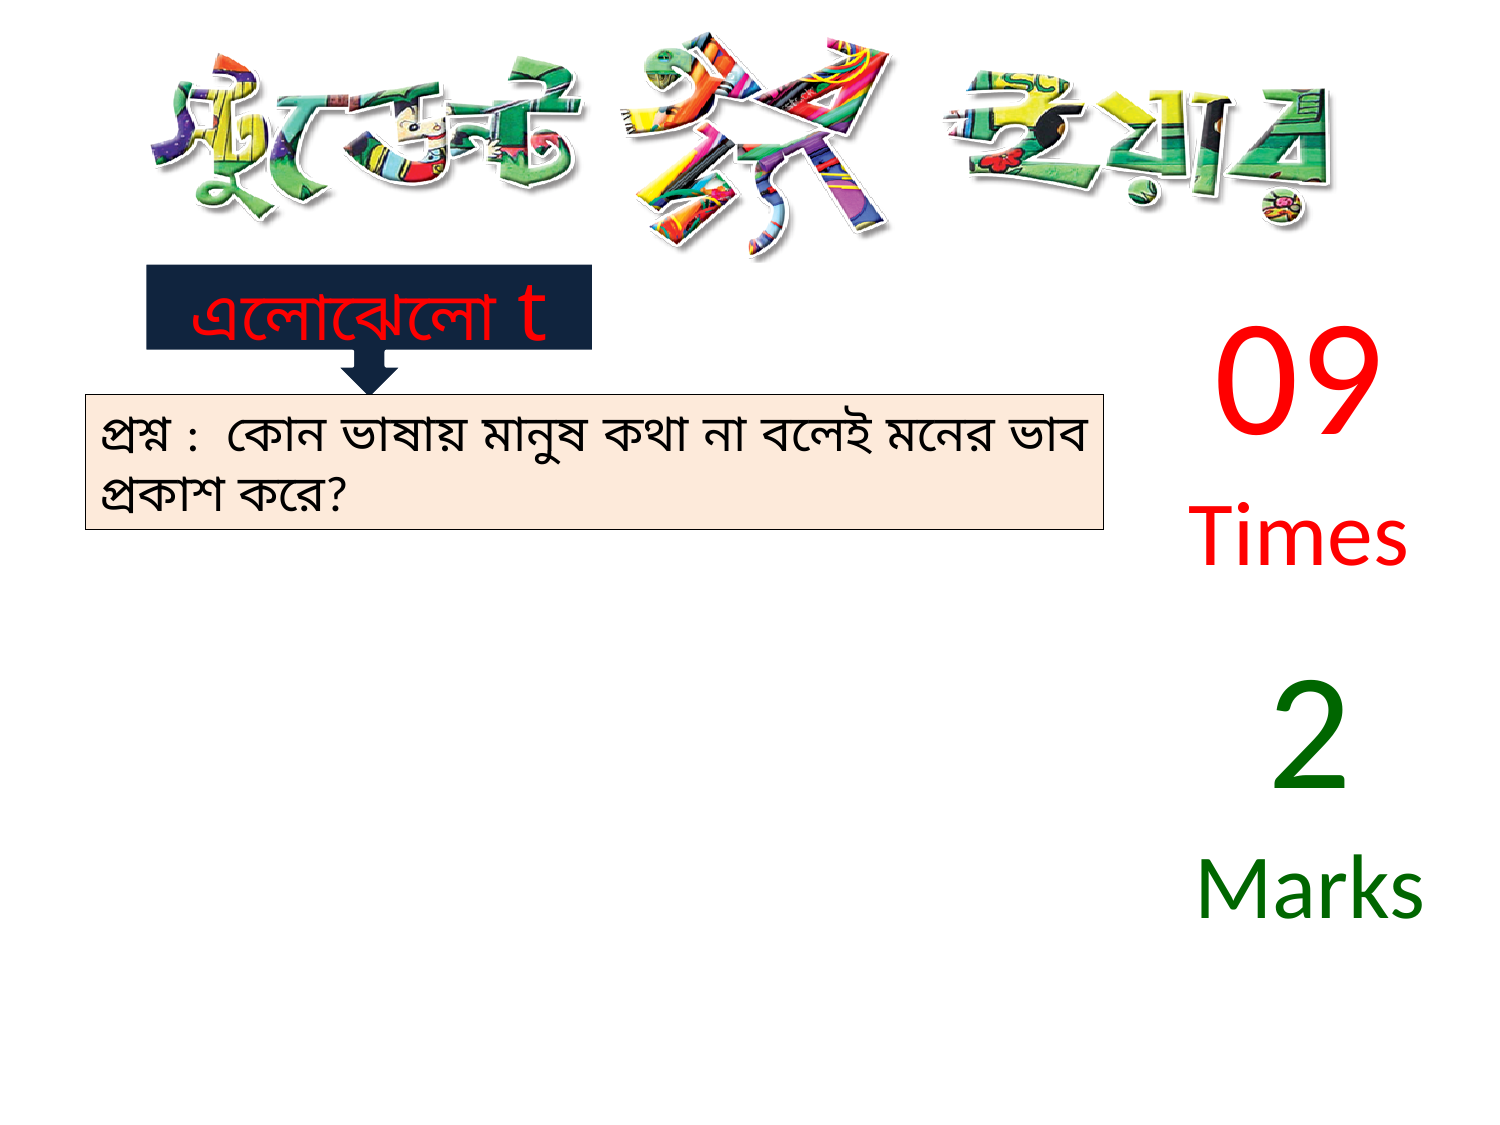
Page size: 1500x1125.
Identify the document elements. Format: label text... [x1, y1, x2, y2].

text_box প্রশ্ন : কোন ভাষায় মানুষ কথা না বলেই মনের ভাব প্রকাশ করে? [85, 394, 132, 530]
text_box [137, 24, 1476, 970]
